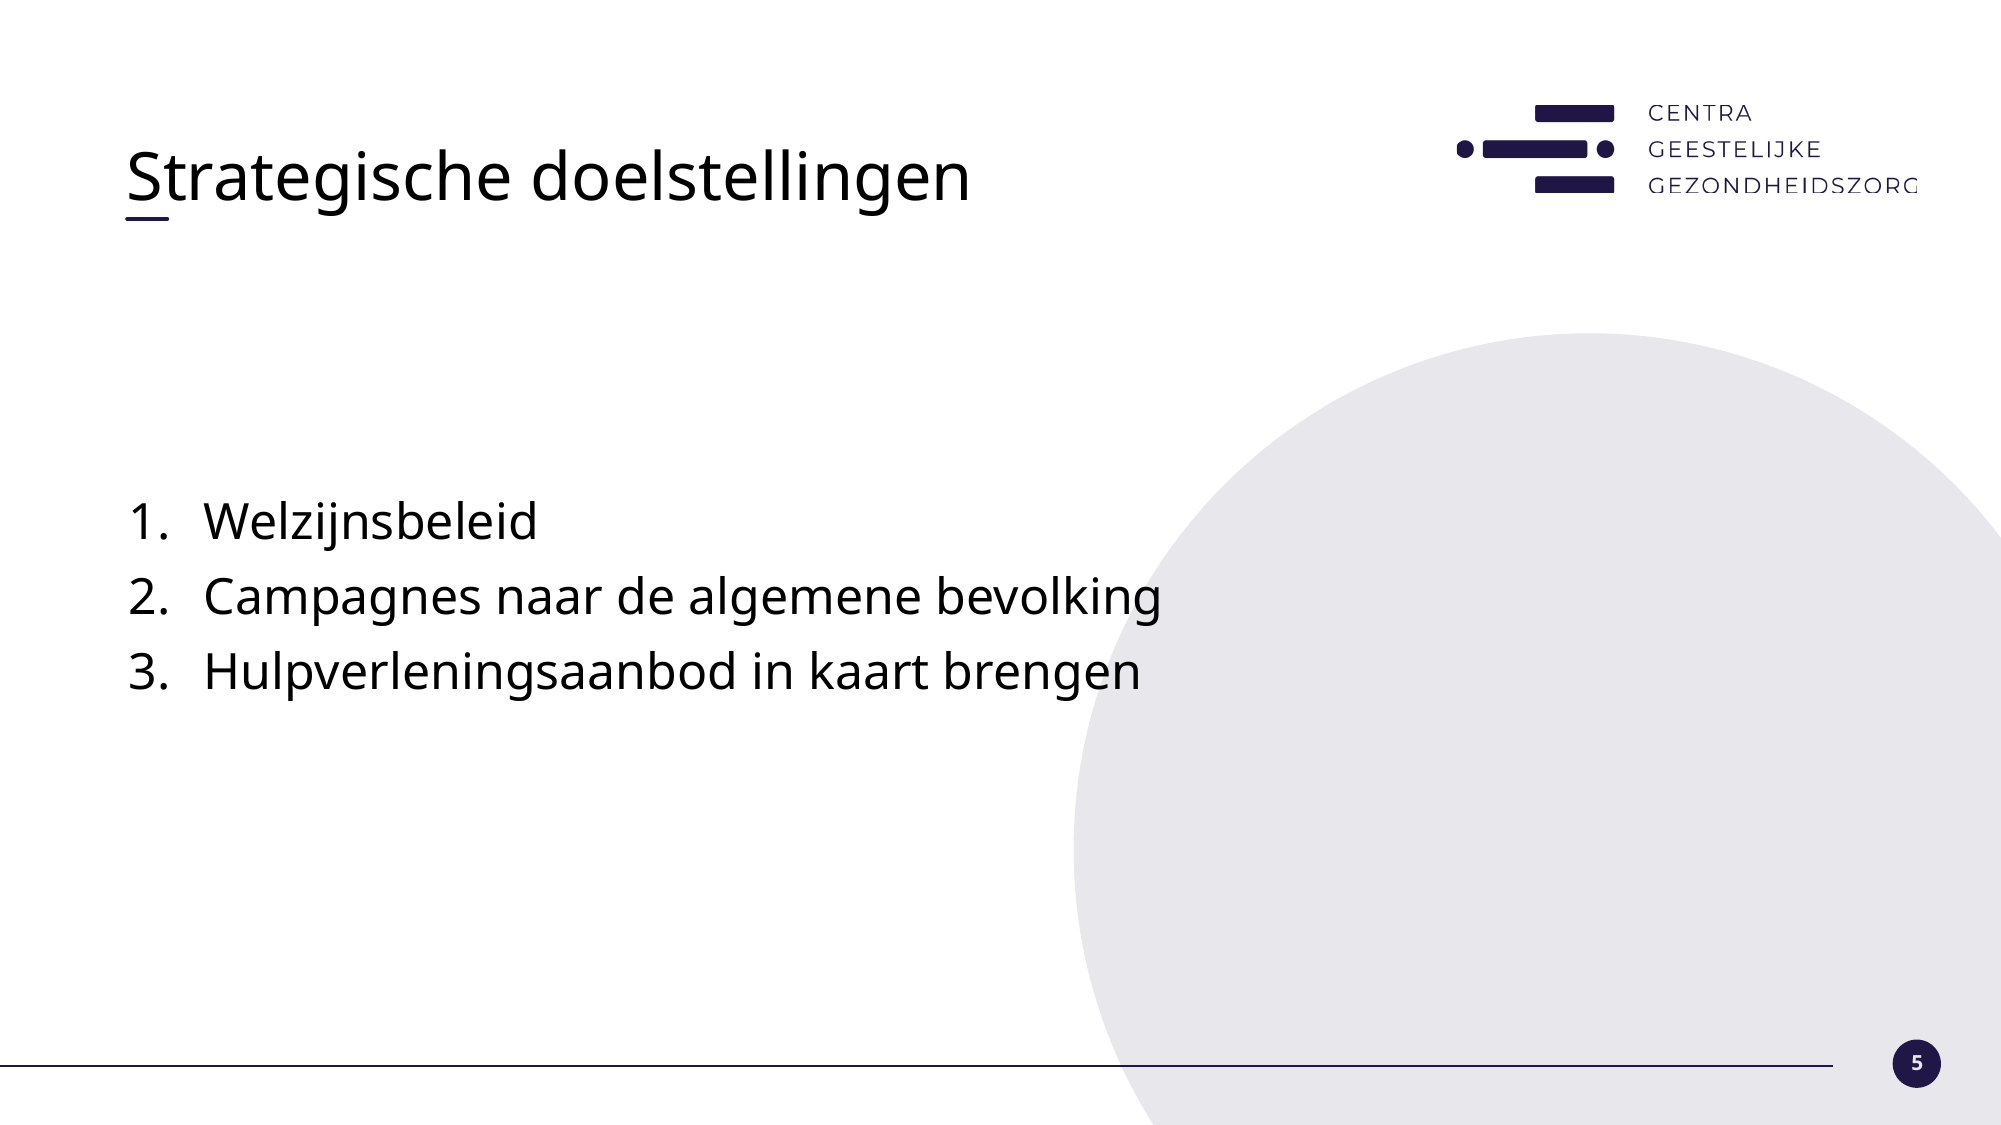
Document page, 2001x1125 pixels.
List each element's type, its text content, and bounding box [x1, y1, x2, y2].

text_box Strategische doelstellingen [126, 142, 1231, 215]
list Welzijnsbeleid Campagnes naar de algemene bevolking Hulpverleningsaanbod in kaart brengen [114, 408, 1833, 1011]
